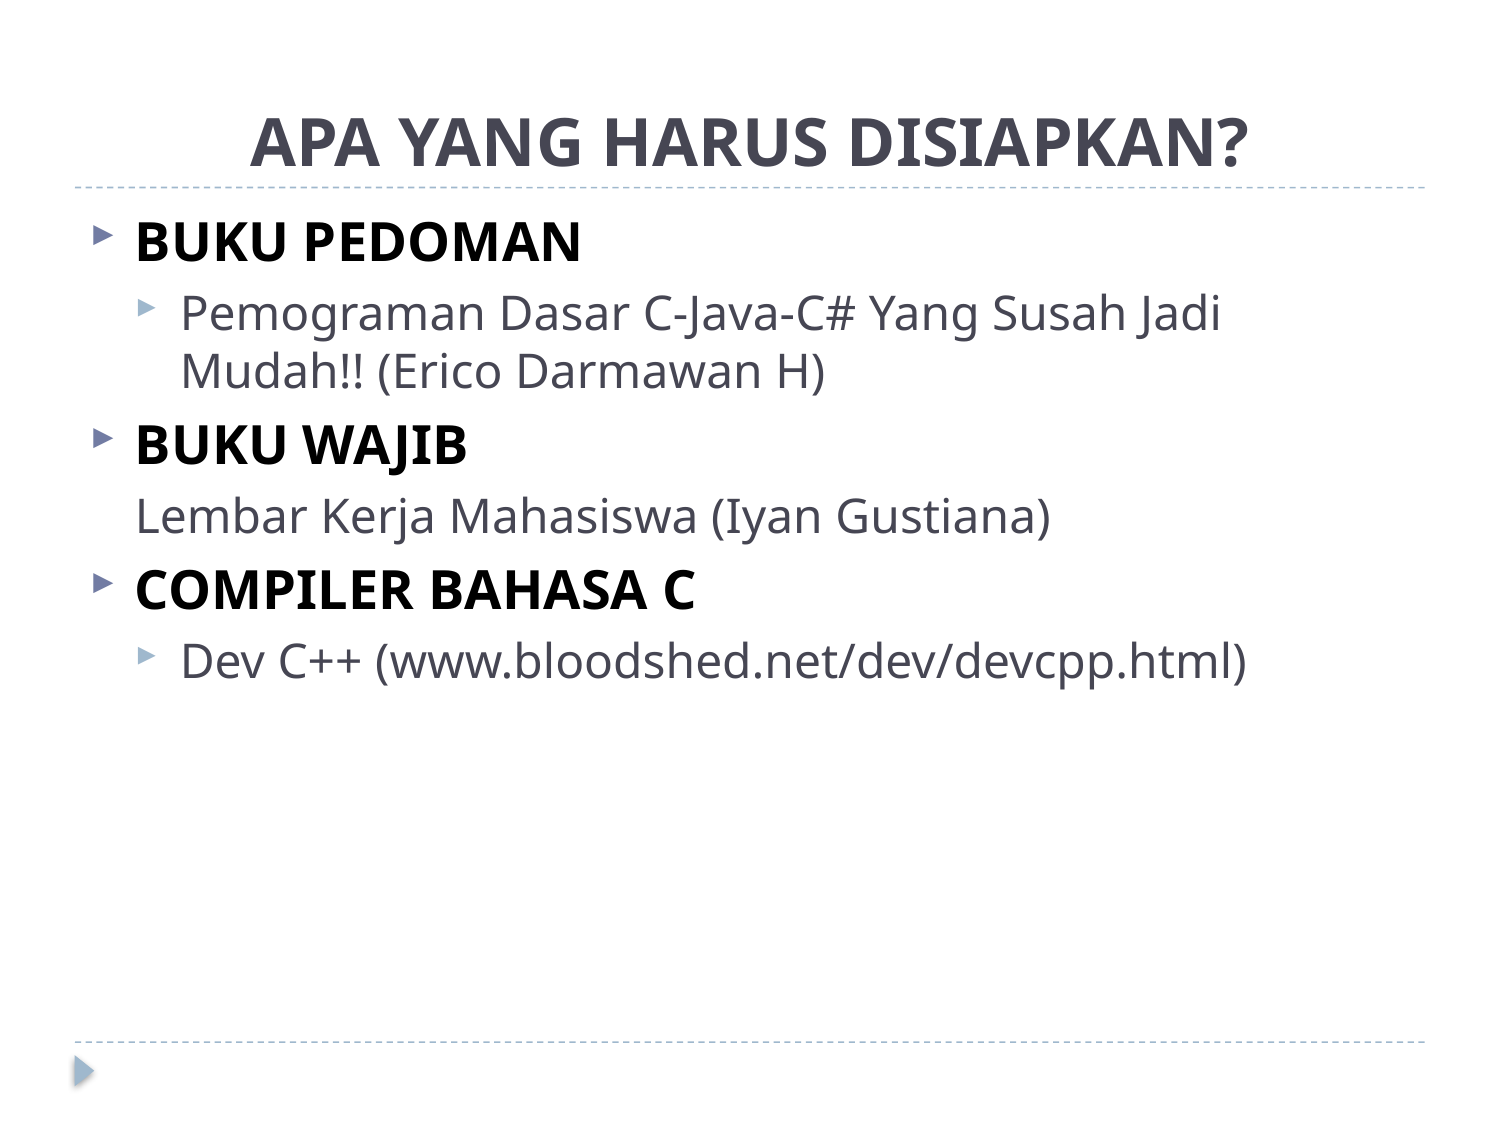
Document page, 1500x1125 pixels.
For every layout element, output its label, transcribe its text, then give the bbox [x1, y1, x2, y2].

list BUKU PEDOMAN Pemograman Dasar C-Java-C# Yang Susah Jadi Mudah!! (Erico Darmawan H) BUKU WAJIB Lembar Kerja Mahasiswa (Iyan Gustiana) COMPILER BAHASA C Dev C++ (www.bloodshed.net/dev/devcpp.html) [75, 200, 1425, 1010]
title APA YANG HARUS DISIAPKAN? [75, 24, 1425, 188]
